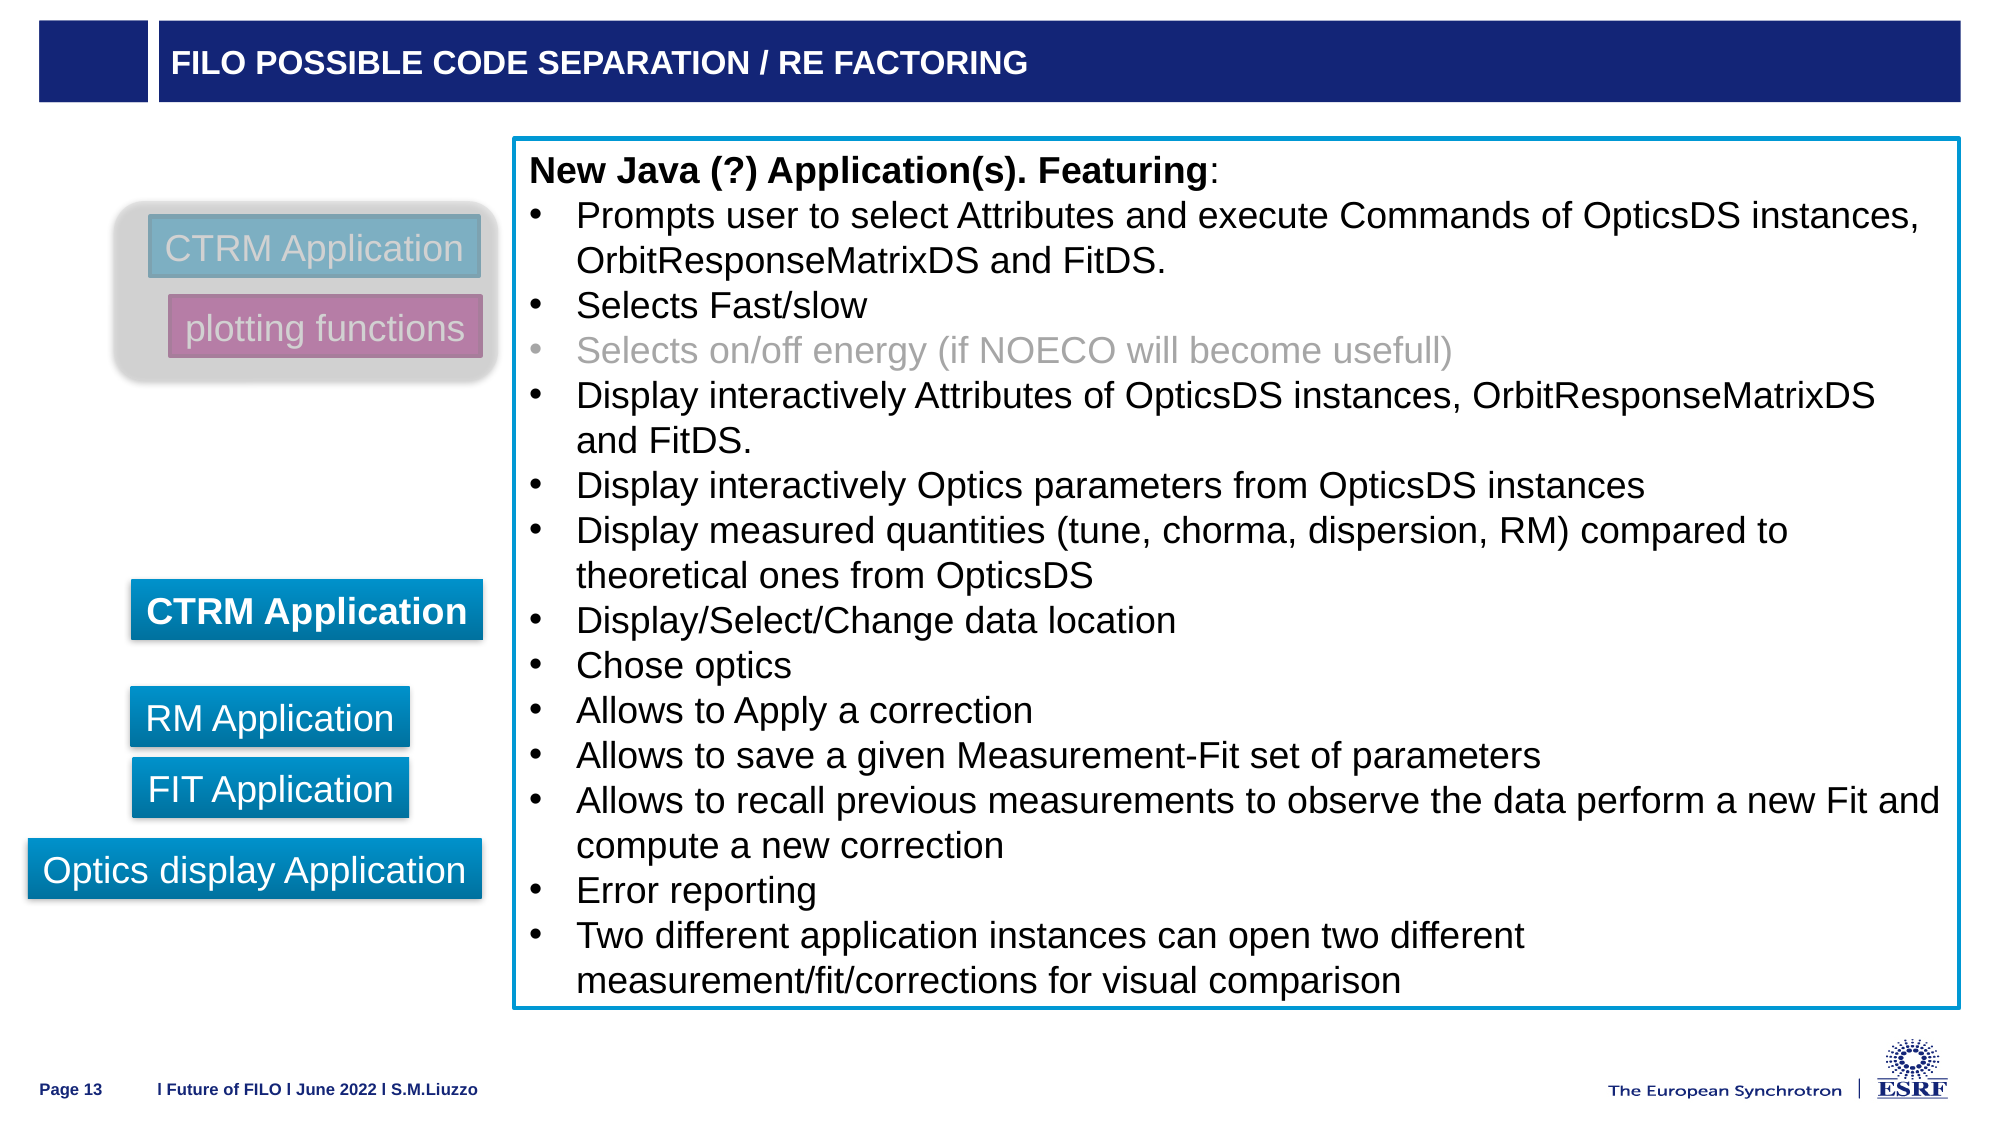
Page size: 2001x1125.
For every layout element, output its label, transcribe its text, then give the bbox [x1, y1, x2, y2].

text_box RM Application [130, 686, 410, 747]
text_box [113, 200, 499, 382]
title FILO possible code separation / re factoring [159, 20, 1961, 103]
text_box FIT Application [132, 757, 410, 818]
text_box New Java (?) Application(s). Featuring: Prompts user to select Attributes and execute Commands of OpticsDS instances, OrbitResponseMatrixDS and FitDS. Selects Fast/slow Selects on/off energy (if NOECO will become usefull) Display interactively Attributes of OpticsDS instances, OrbitResponseMatrixDS and FitDS. Display interactively Optics parameters from OpticsDS instances Display measured quantities (tune, chorma, dispersion, RM) compared to theoretical ones from OpticsDS Display/Select/Change data location Chose optics Allows to Apply a correction Allows to save a given Measurement-Fit set of parameters Allows to recall previous measurements to observe the data perform a new Fit and compute a new correction Error reporting Two different application instances can open two different measurement/fit/corrections for visual comparison [512, 136, 1961, 1010]
footer l Future of FILO l June 2022 l S.M.Liuzzo [157, 1063, 1496, 1099]
slide_number Page 13 [39, 1063, 130, 1099]
text_box CTRM Application [131, 579, 483, 640]
text_box Optics display Application [27, 838, 482, 899]
picture [1566, 1018, 2000, 1125]
